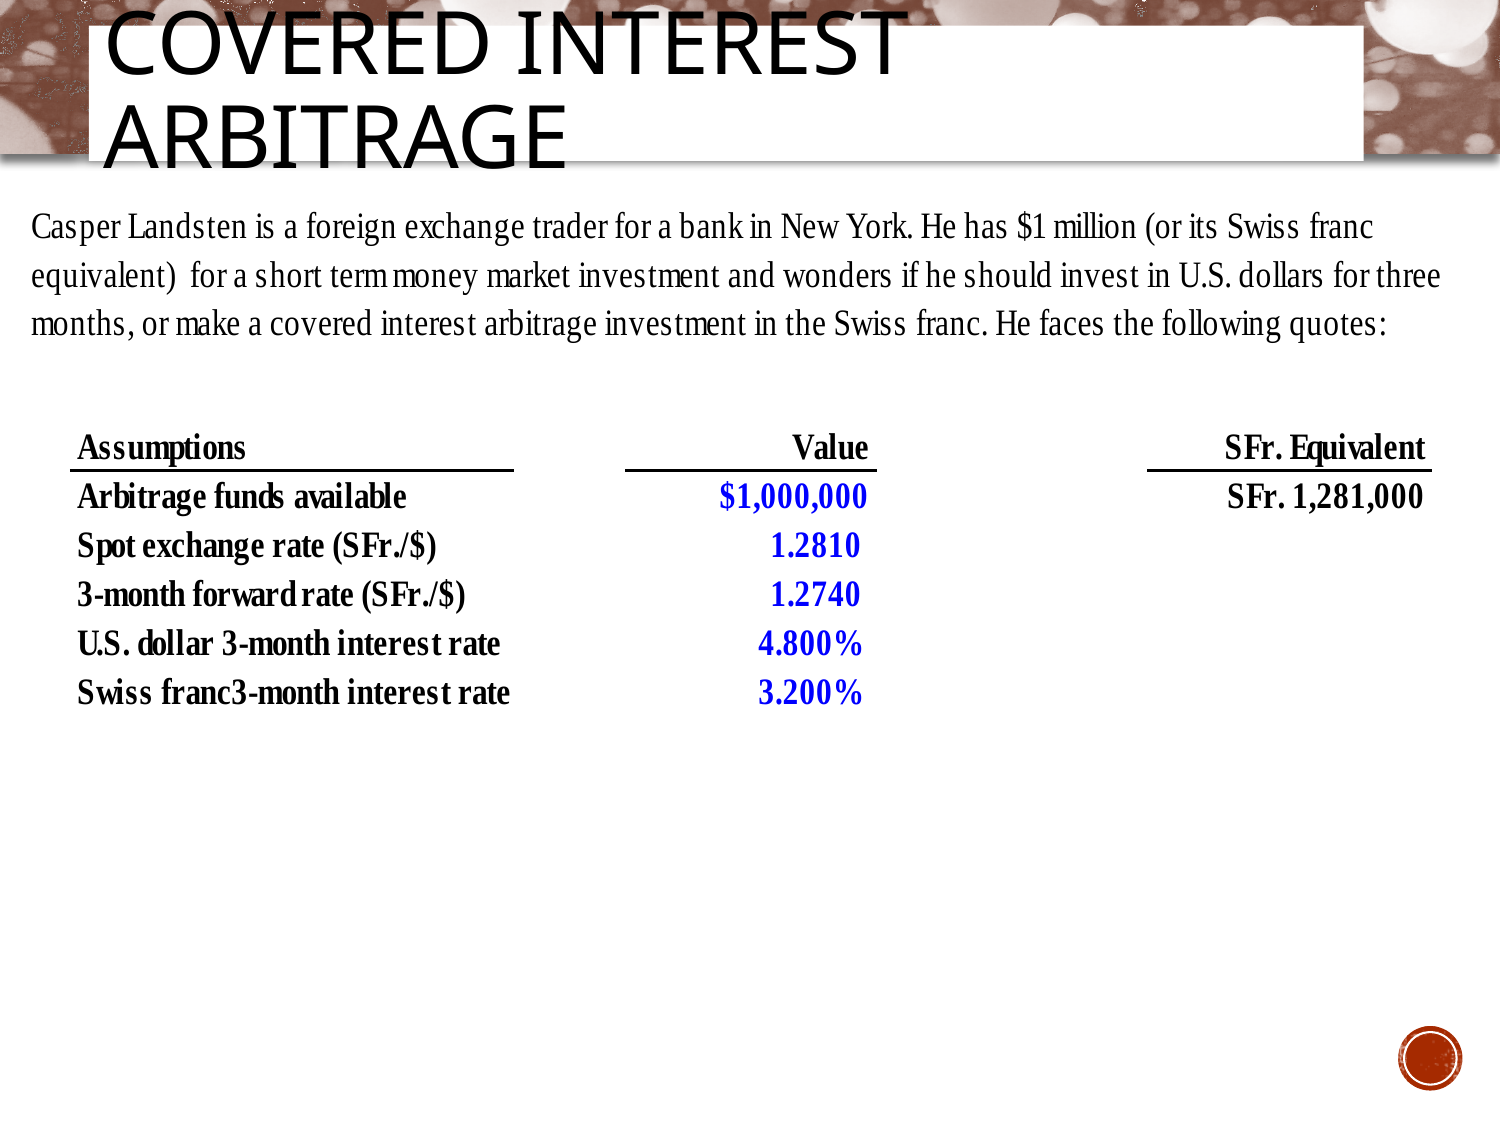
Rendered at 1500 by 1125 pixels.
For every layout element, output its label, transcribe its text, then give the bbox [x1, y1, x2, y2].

picture [24, 177, 1477, 717]
title Covered Interest Arbitrage [88, 25, 1364, 161]
